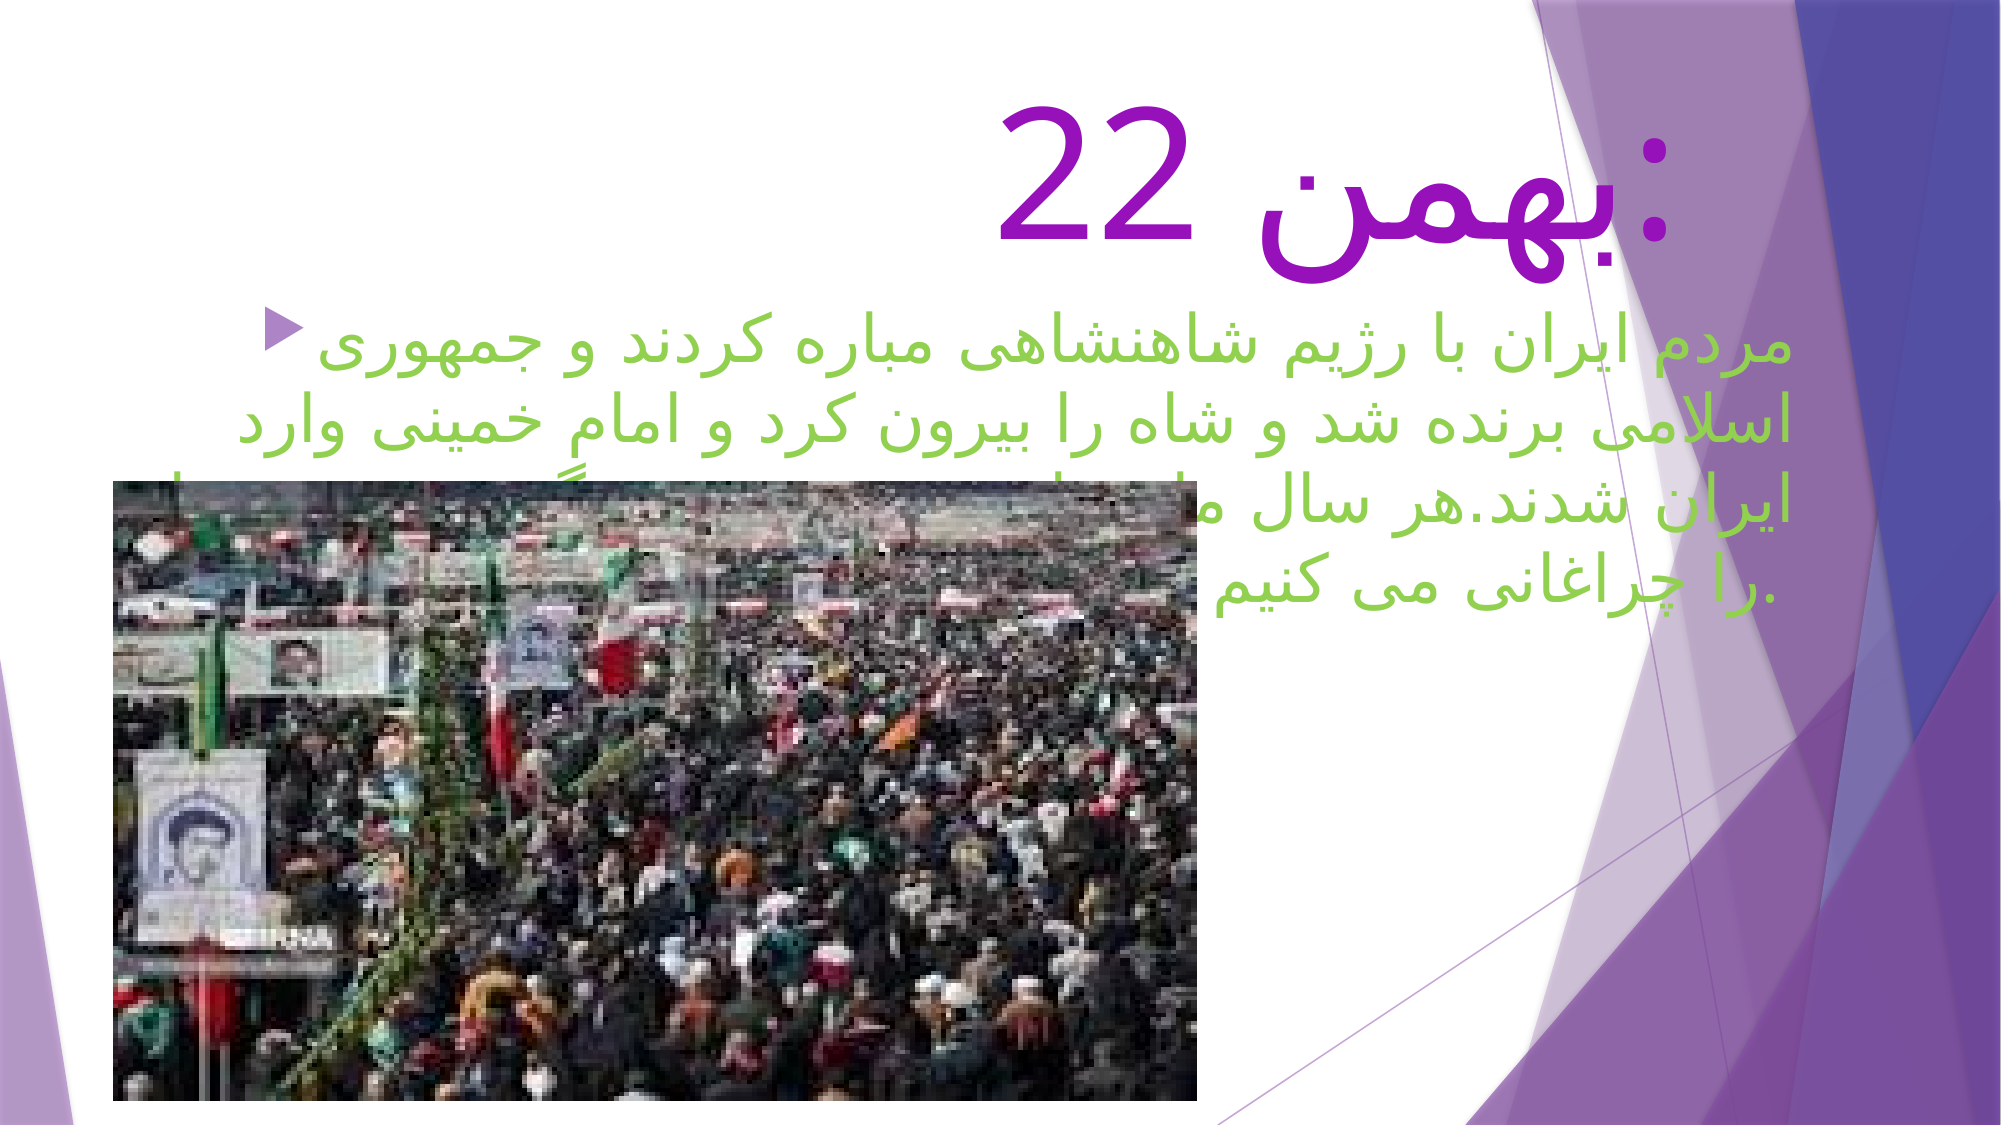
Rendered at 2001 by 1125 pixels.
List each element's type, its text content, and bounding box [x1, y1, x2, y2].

picture [112, 481, 1198, 1102]
list مردم ایران با رژیم شاهنشاهی مباره کردند و جمهوری اسلامی برنده شد و شاه را بیرون کرد و امام خمینی وارد ایران شدند.هر سال ما در این رو ز جشن میگیریم و همه جا را چراغانی می کنیم. [86, 288, 1812, 1002]
title 22 بهمن: [977, 49, 2000, 267]
